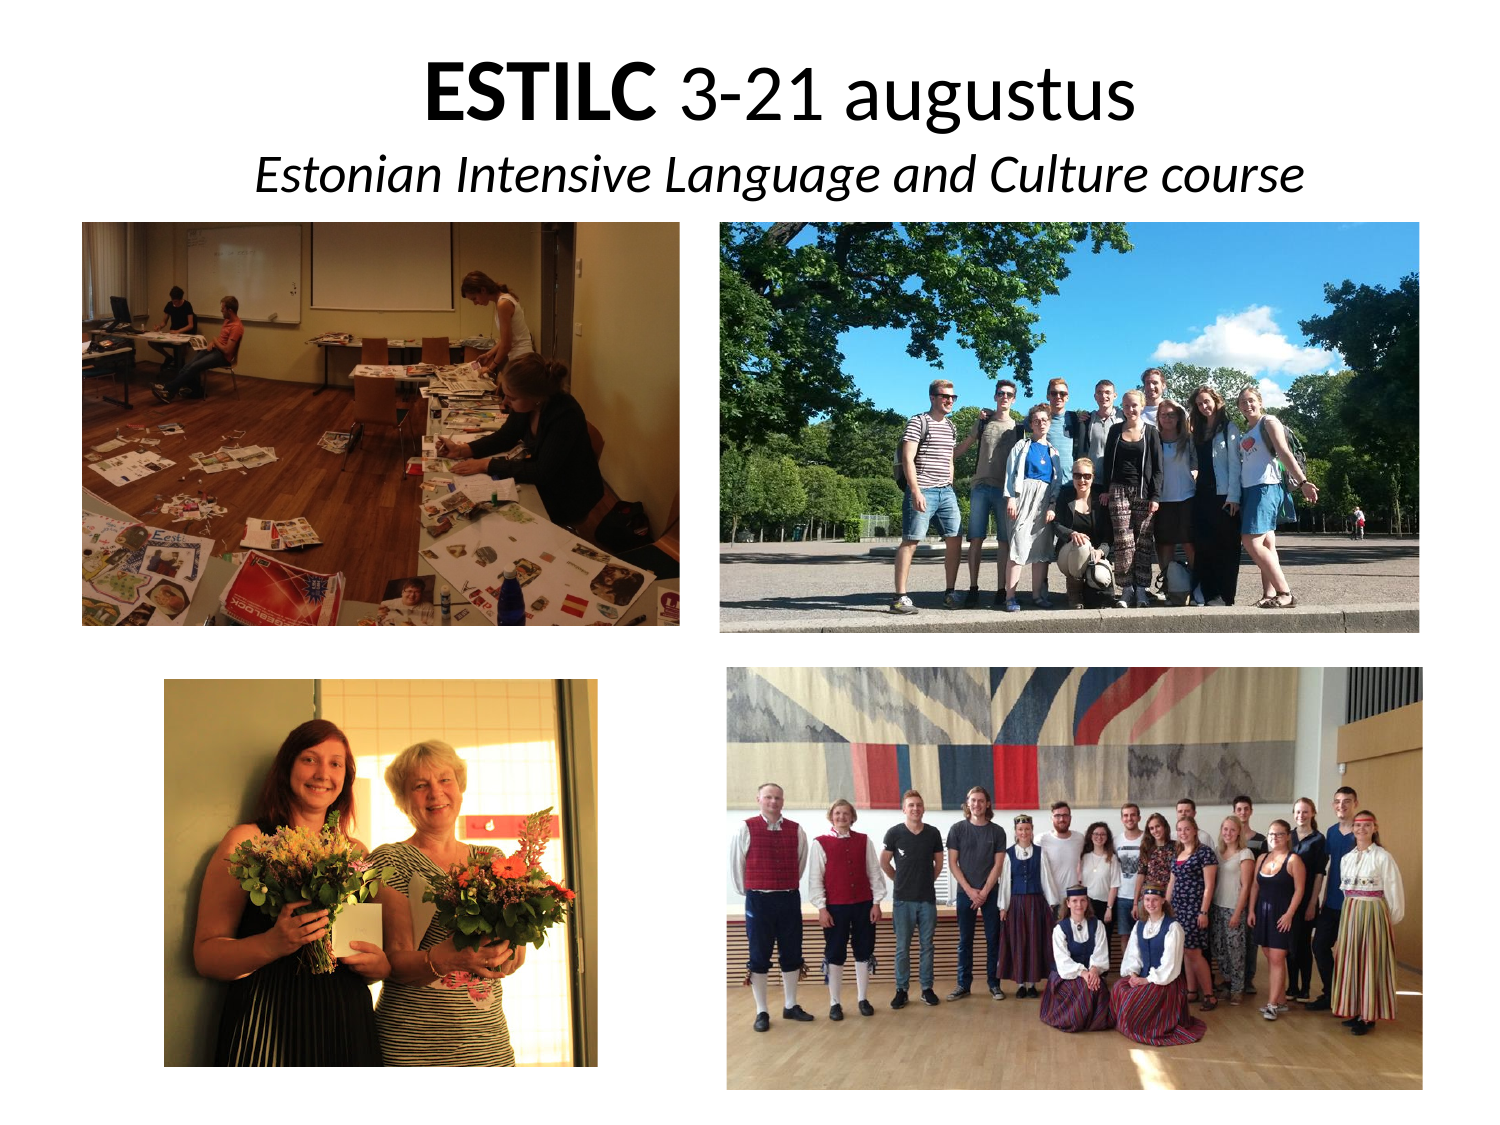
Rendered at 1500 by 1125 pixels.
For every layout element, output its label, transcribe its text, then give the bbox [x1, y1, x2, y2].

title ESTILC 3-21 augustus Estonian Intensive Language and Culture course [105, 23, 1456, 211]
picture [81, 222, 680, 627]
picture [726, 667, 1423, 1091]
picture [719, 222, 1420, 633]
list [163, 679, 598, 1067]
